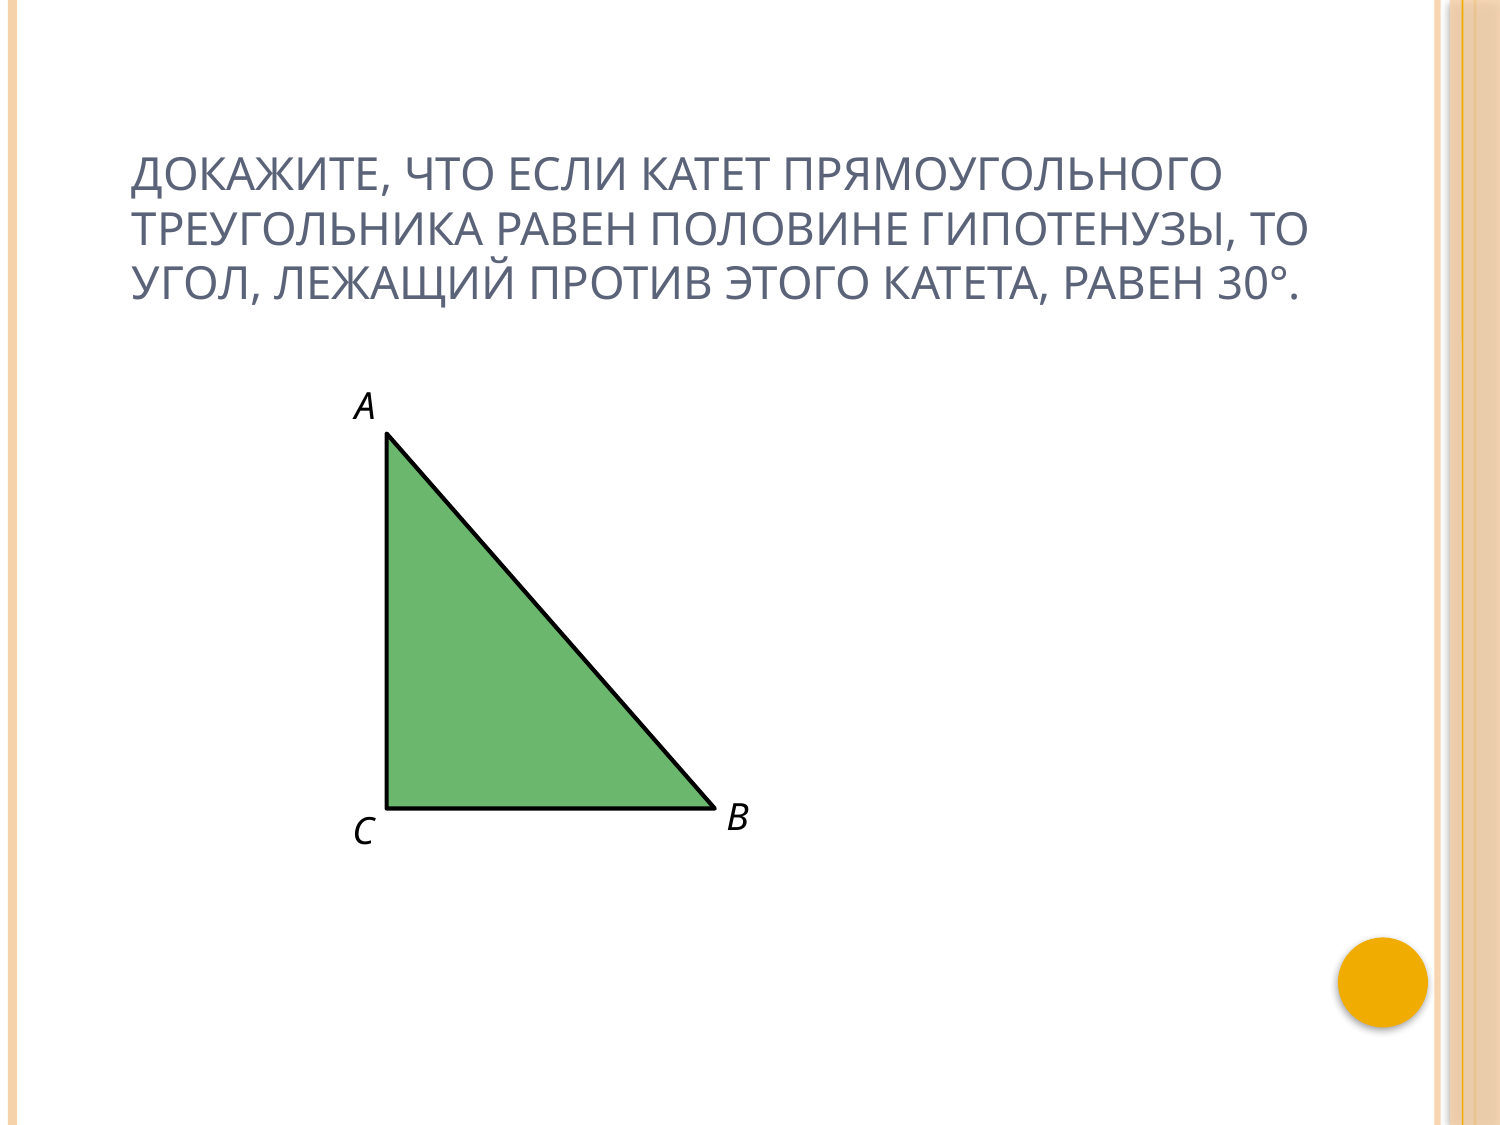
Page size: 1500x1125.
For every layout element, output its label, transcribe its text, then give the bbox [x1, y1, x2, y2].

title Докажите, что если катет прямоугольного треугольника равен половине гипотенузы, то угол, лежащий против этого катета, равен 30°. [117, 128, 1343, 317]
text_box В [711, 785, 794, 846]
text_box С [337, 799, 420, 860]
text_box [384, 435, 711, 811]
text_box А [339, 374, 422, 435]
